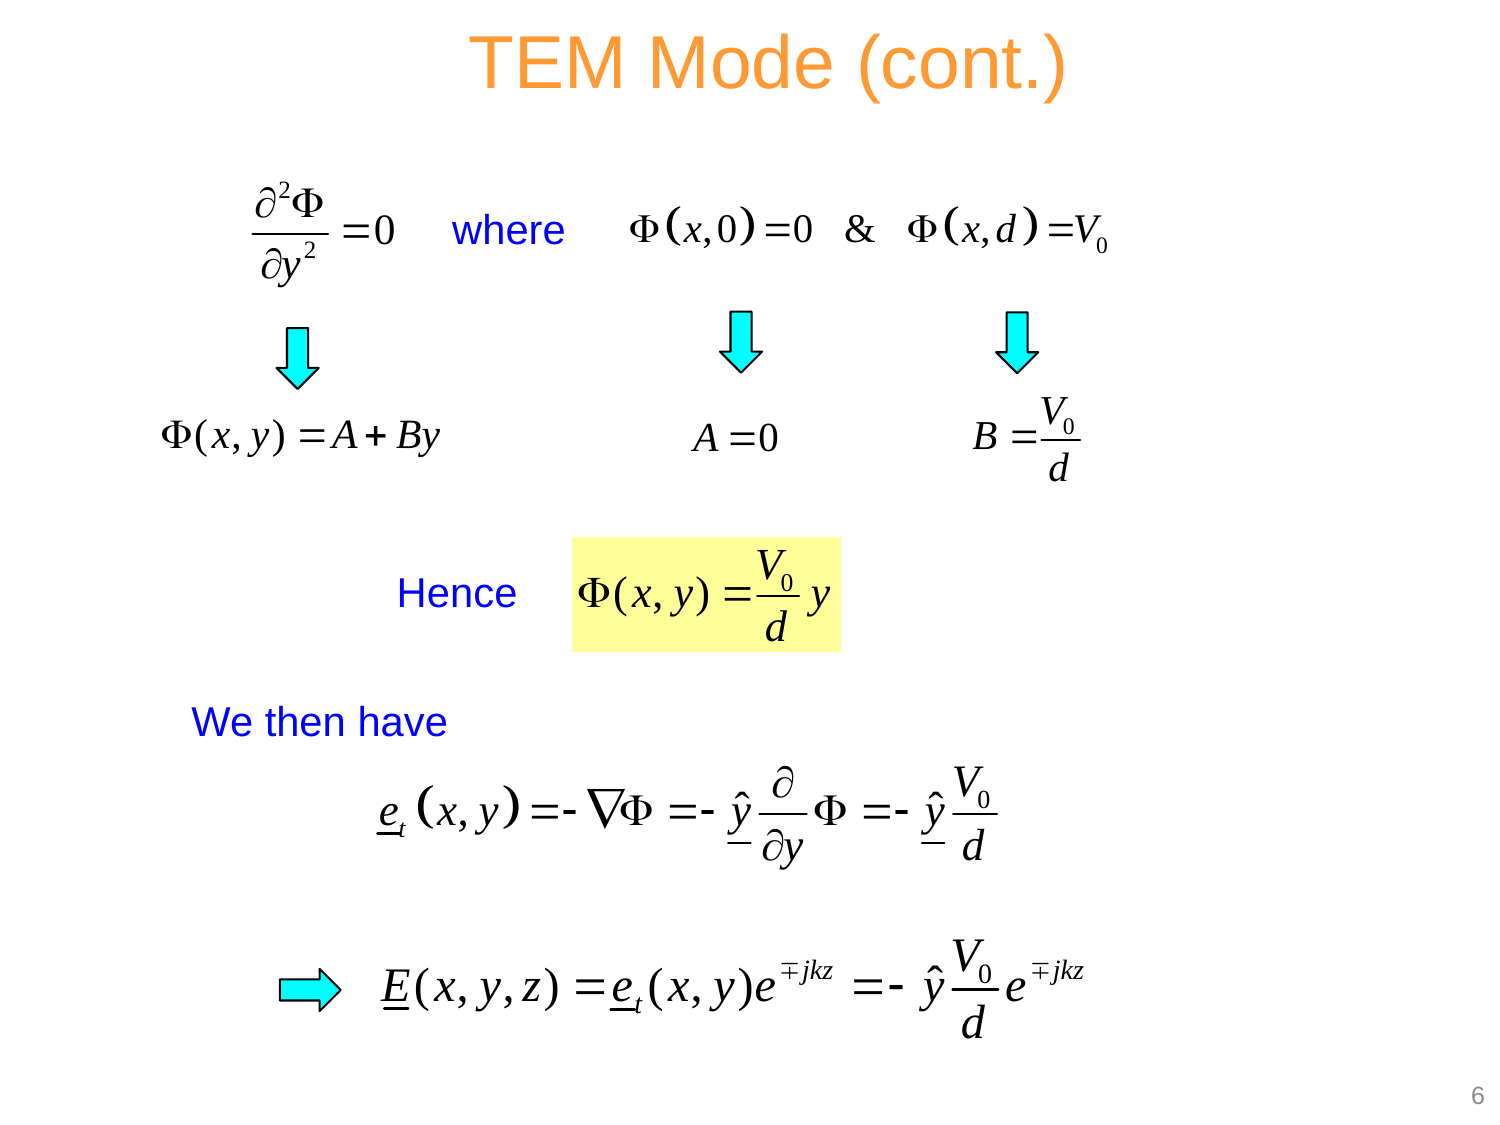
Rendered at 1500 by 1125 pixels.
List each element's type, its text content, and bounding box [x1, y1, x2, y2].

text_box Hence [381, 558, 545, 623]
text_box [718, 309, 765, 375]
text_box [683, 413, 787, 463]
text_box We then have [176, 687, 496, 753]
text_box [372, 924, 1093, 1050]
text_box where [437, 195, 600, 261]
text_box TEM Mode (cont.) [237, 6, 1300, 112]
text_box [277, 966, 343, 1014]
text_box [245, 168, 402, 296]
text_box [369, 753, 1005, 879]
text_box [964, 384, 1089, 492]
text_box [623, 198, 1115, 267]
text_box [274, 325, 321, 392]
slide_number 6 [1149, 1065, 1500, 1125]
text_box [994, 310, 1041, 376]
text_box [154, 409, 451, 466]
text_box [571, 536, 842, 652]
